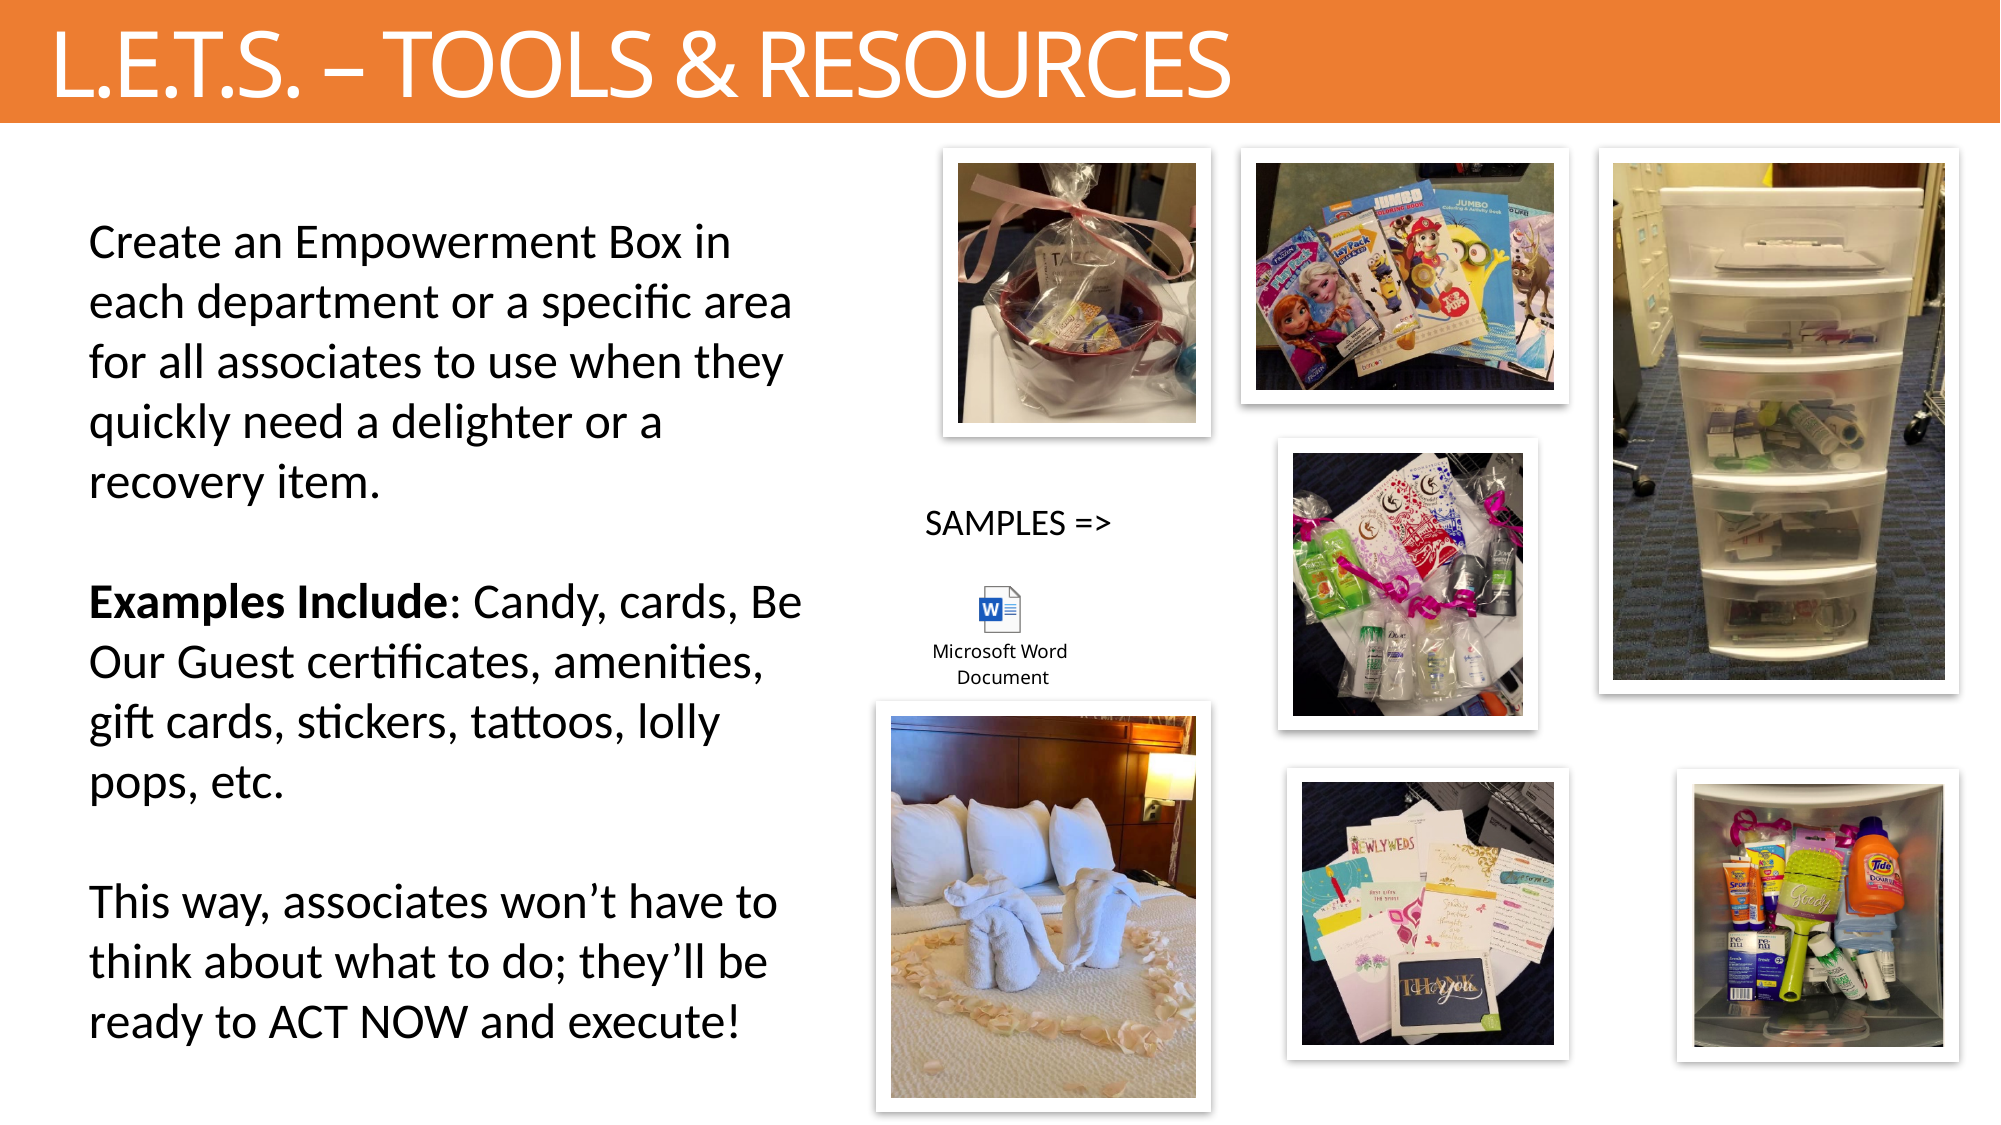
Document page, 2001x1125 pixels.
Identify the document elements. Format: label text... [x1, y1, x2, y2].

text_box L.E.T.S. – Tools & Resources [33, 0, 1945, 123]
picture [1301, 782, 1555, 1046]
picture [1613, 162, 1945, 680]
text_box Create an Empowerment Box in each department or a specific area for all associates to use when they quickly need a delighter or a recovery item. Examples Include: Candy, cards, Be Our Guest certificates, amenities, gift cards, stickers, tattoos, lolly pops, etc. This way, associates won’t have to think about what to do; they’ll be ready to ACT NOW and execute! [74, 201, 841, 1125]
text_box SAMPLES => [910, 490, 1136, 551]
text_box [0, 0, 2000, 124]
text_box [927, 584, 1078, 715]
picture [1255, 162, 1555, 390]
picture [957, 162, 1197, 423]
picture [890, 715, 1197, 1098]
picture [1692, 783, 1945, 1048]
picture [1292, 452, 1524, 716]
